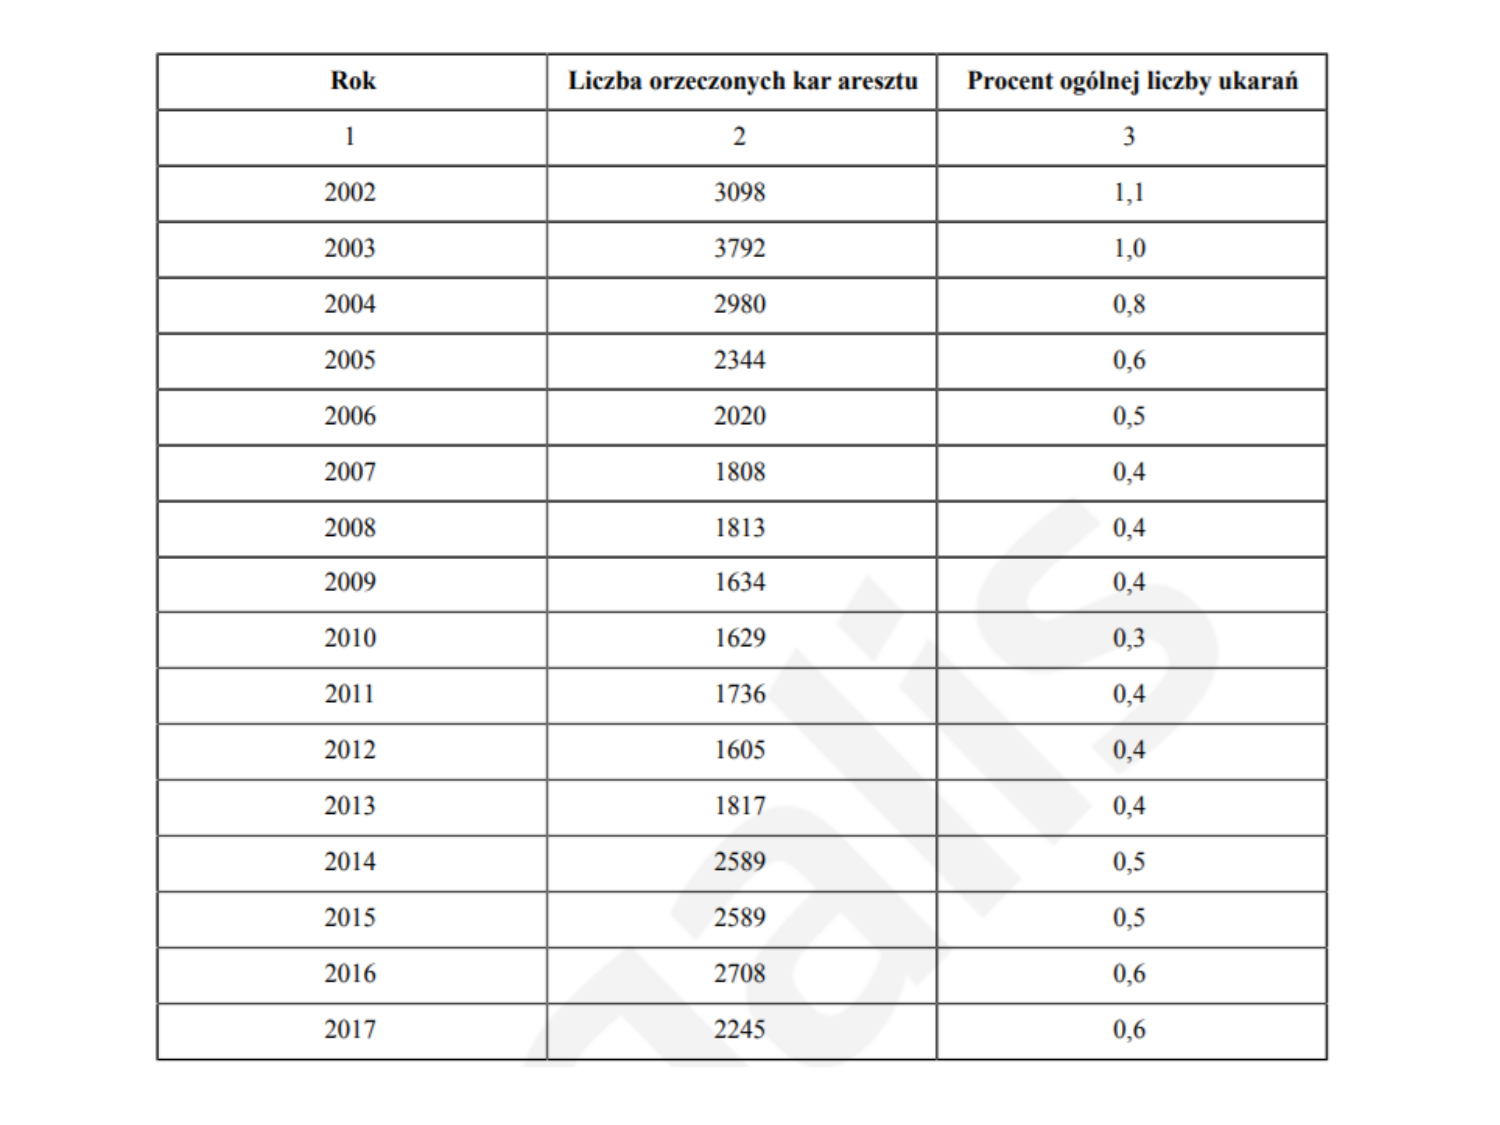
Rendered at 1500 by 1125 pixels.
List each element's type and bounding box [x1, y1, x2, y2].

list [116, 34, 1395, 1067]
